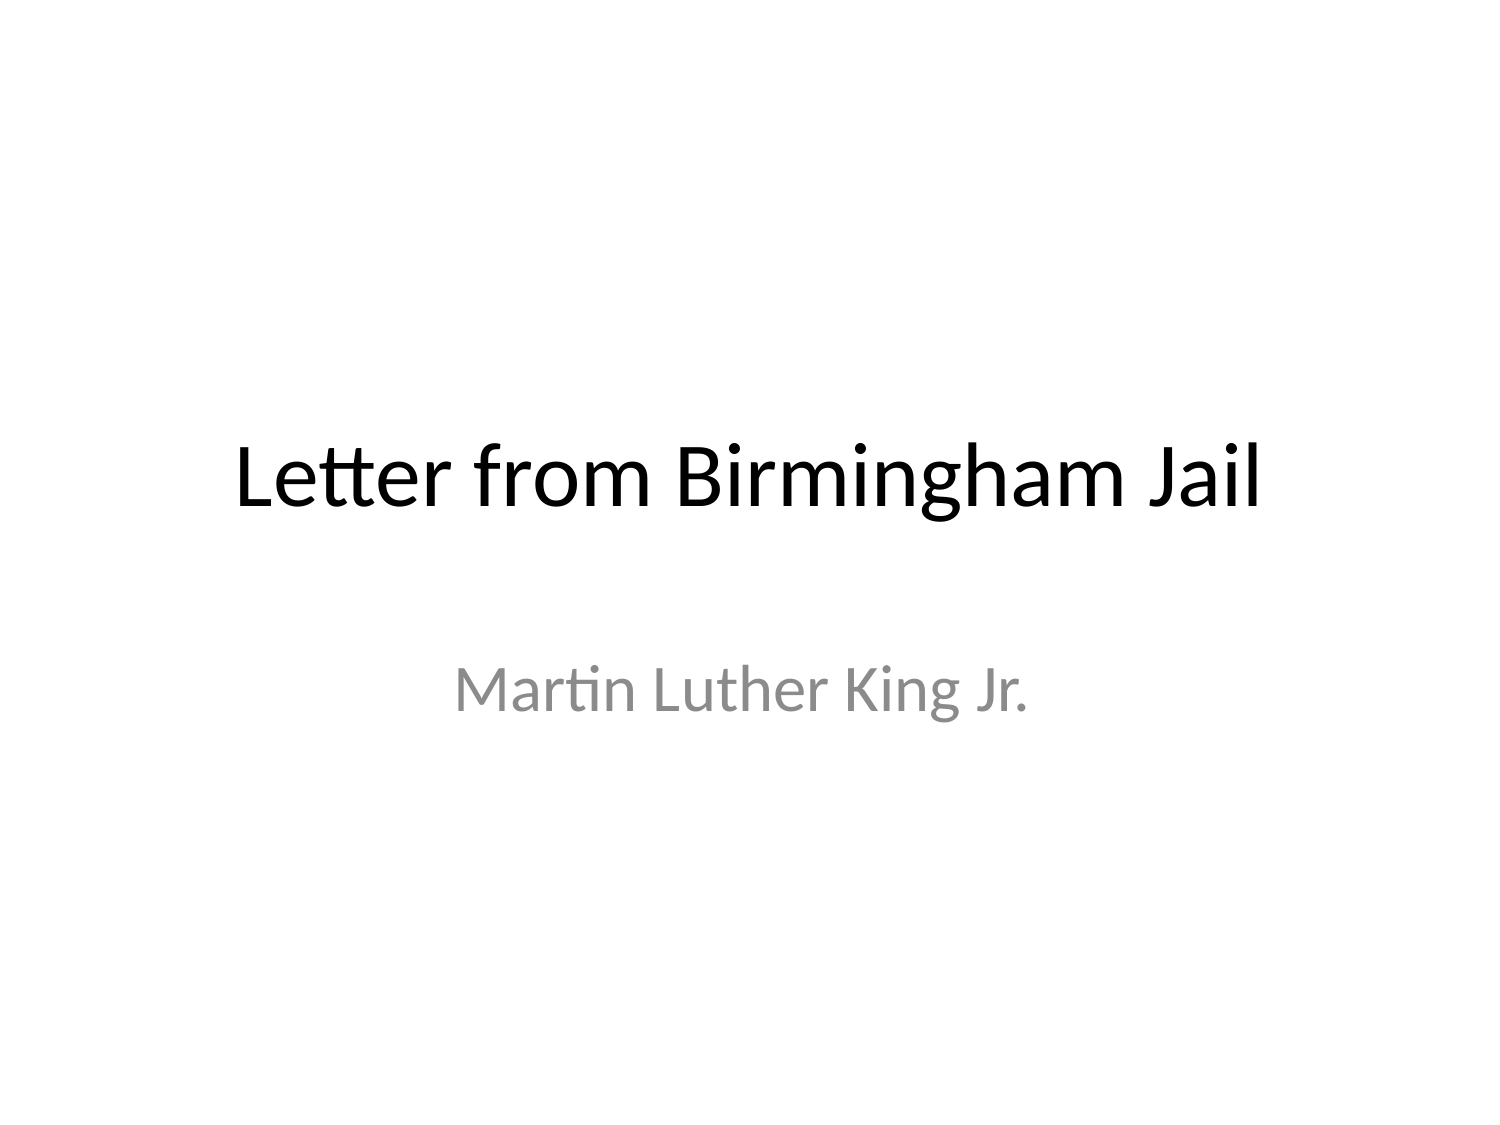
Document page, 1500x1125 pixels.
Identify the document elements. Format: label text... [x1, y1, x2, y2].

title Letter from Birmingham Jail [112, 349, 1388, 591]
subtitle Martin Luther King Jr. [225, 637, 1275, 925]
